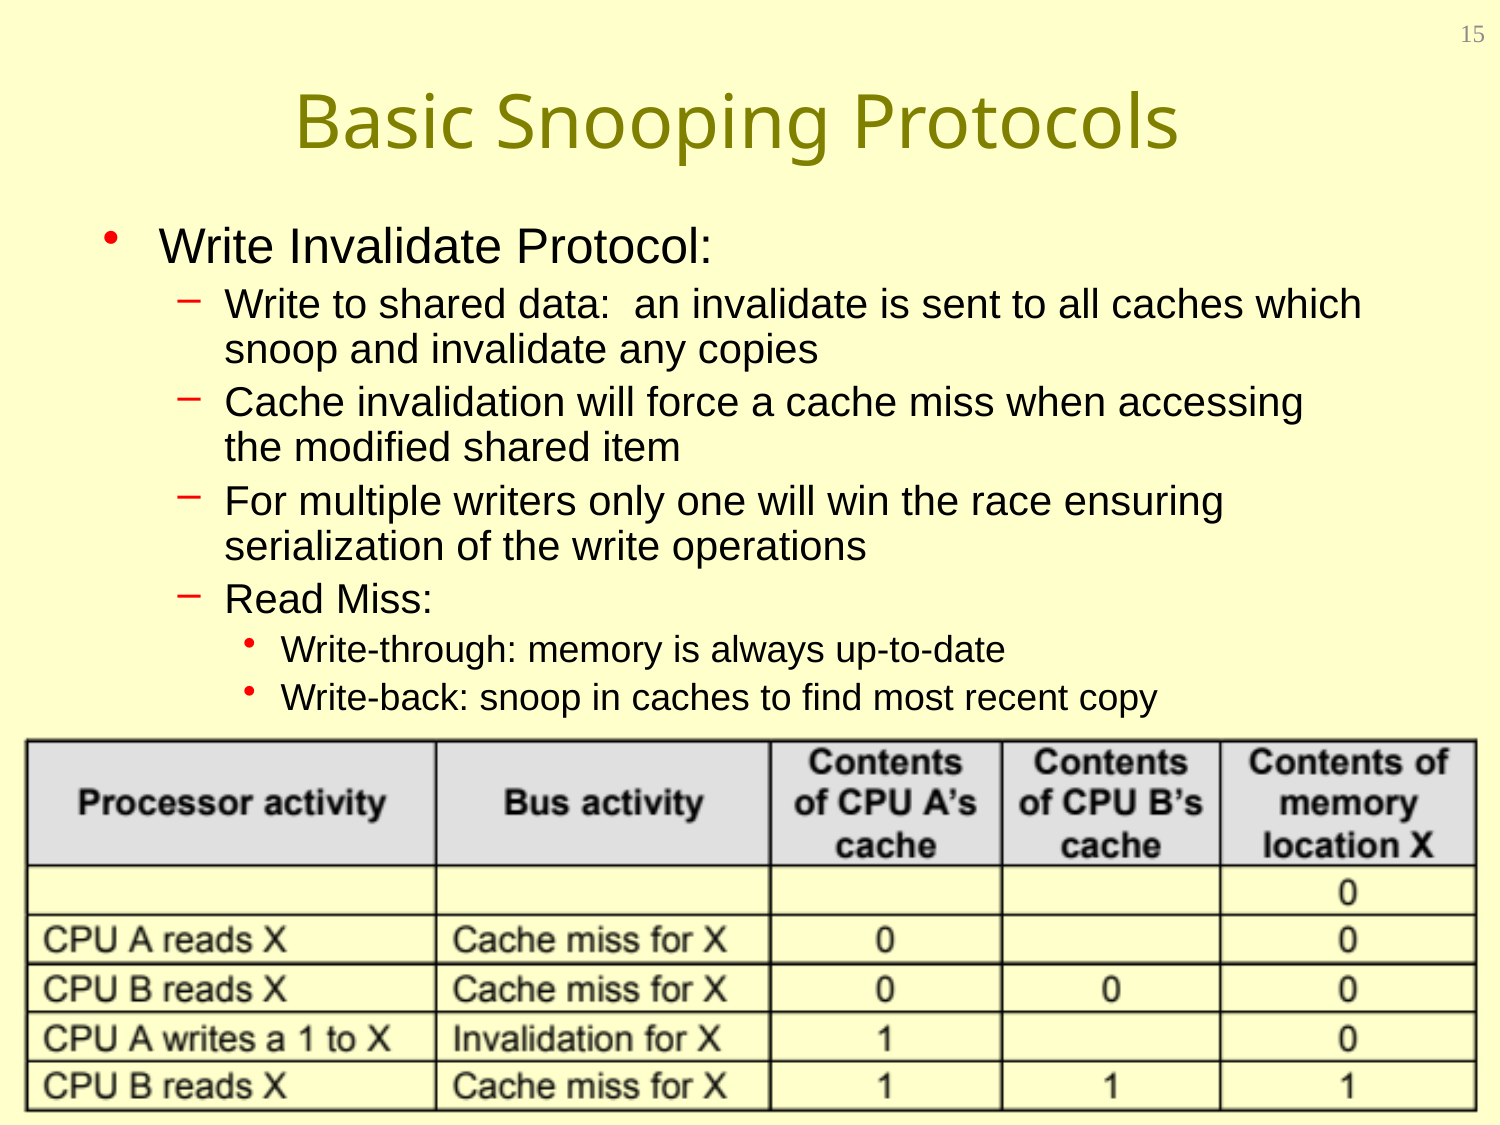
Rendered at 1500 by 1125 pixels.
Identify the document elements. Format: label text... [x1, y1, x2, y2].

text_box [0, 632, 1500, 1113]
list Write Invalidate Protocol: Write to shared data: an invalidate is sent to all caches which snoop and invalidate any copies Cache invalidation will force a cache miss when accessing the modified shared item For multiple writers only one will win the race ensuring serialization of the write operations Read Miss: Write-through: memory is always up-to-date Write-back: snoop in caches to find most recent copy [87, 212, 1388, 631]
slide_number 15 [1149, 2, 1500, 63]
title Basic Snooping Protocols [87, 24, 1388, 212]
